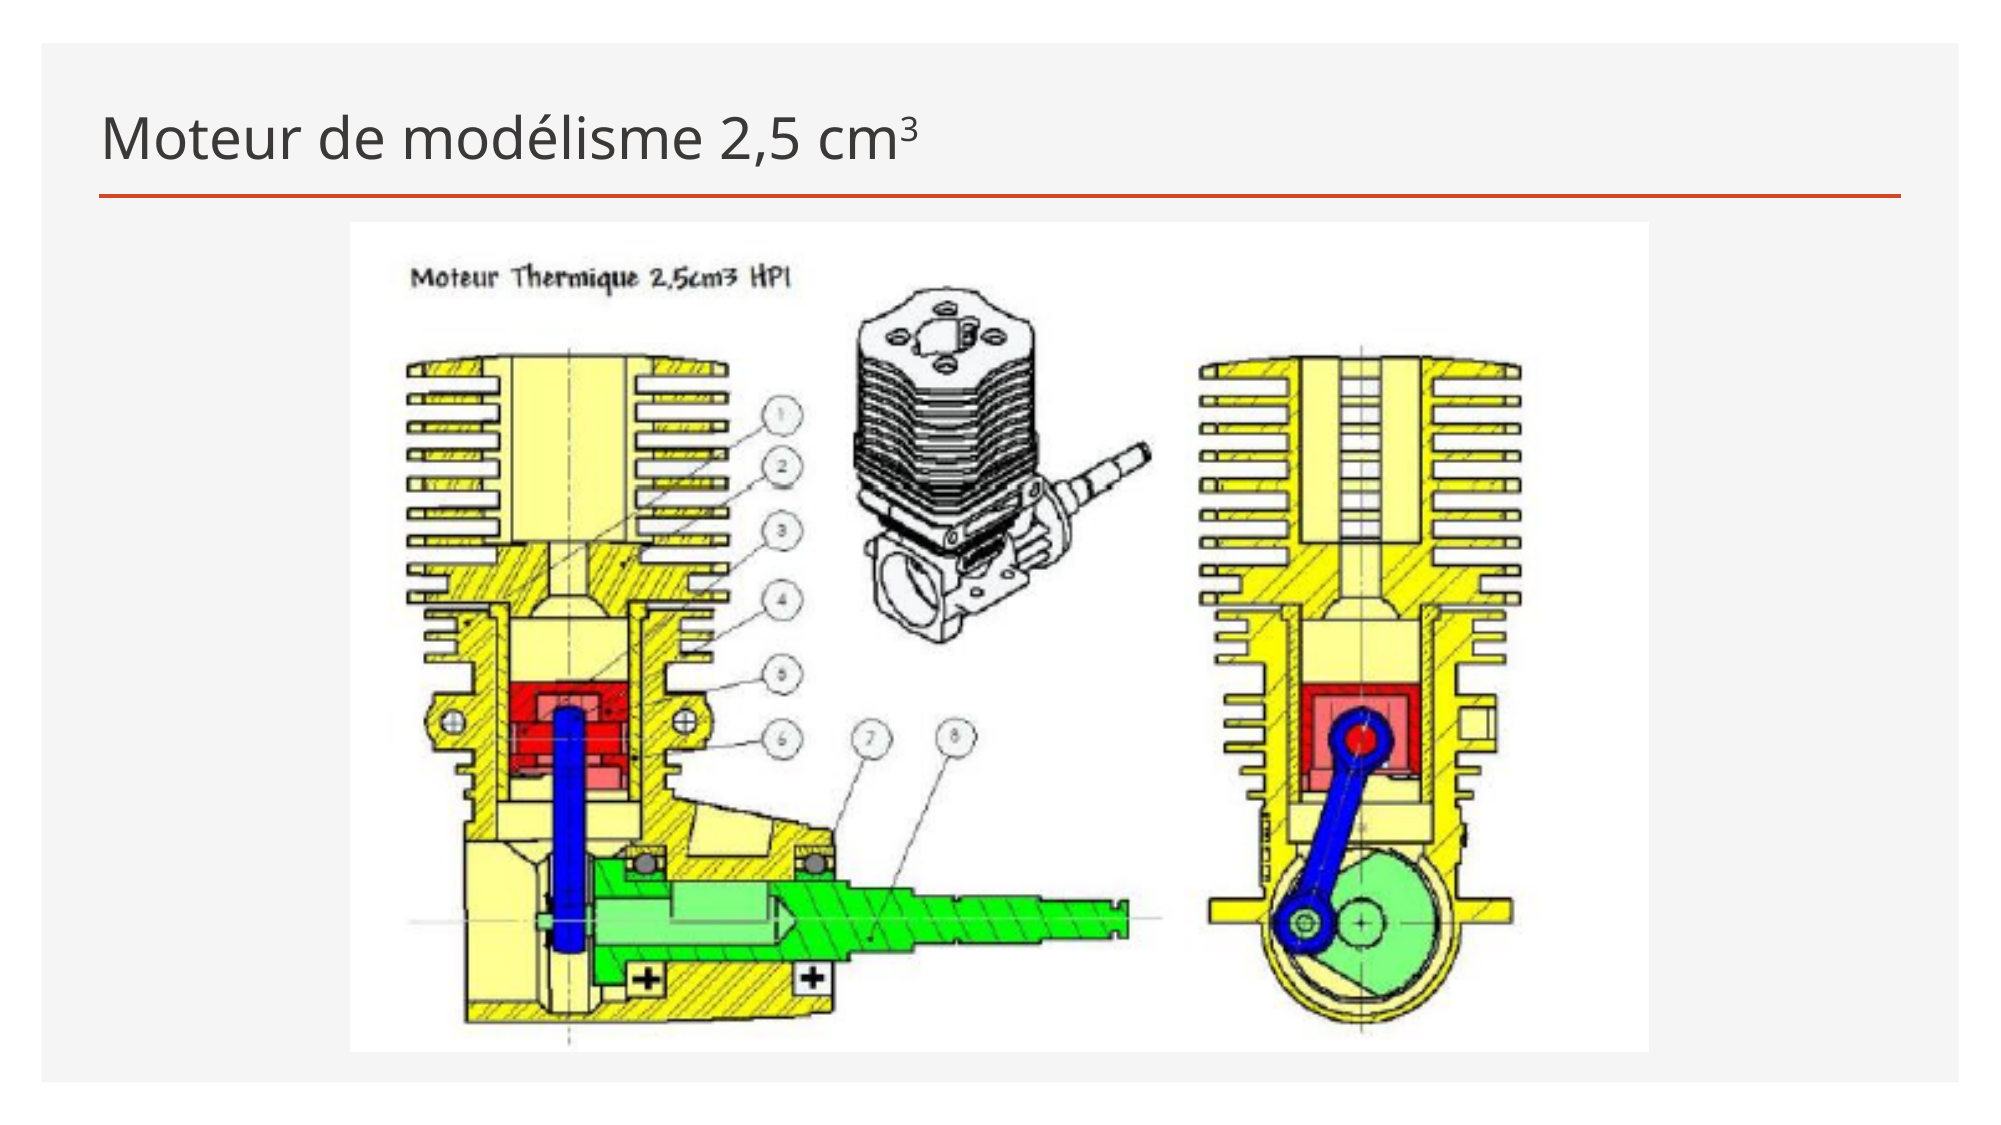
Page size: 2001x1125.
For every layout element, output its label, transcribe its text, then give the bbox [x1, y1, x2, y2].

picture [350, 222, 1650, 1052]
title Moteur de modélisme 2,5 cm3 [85, 73, 1508, 179]
